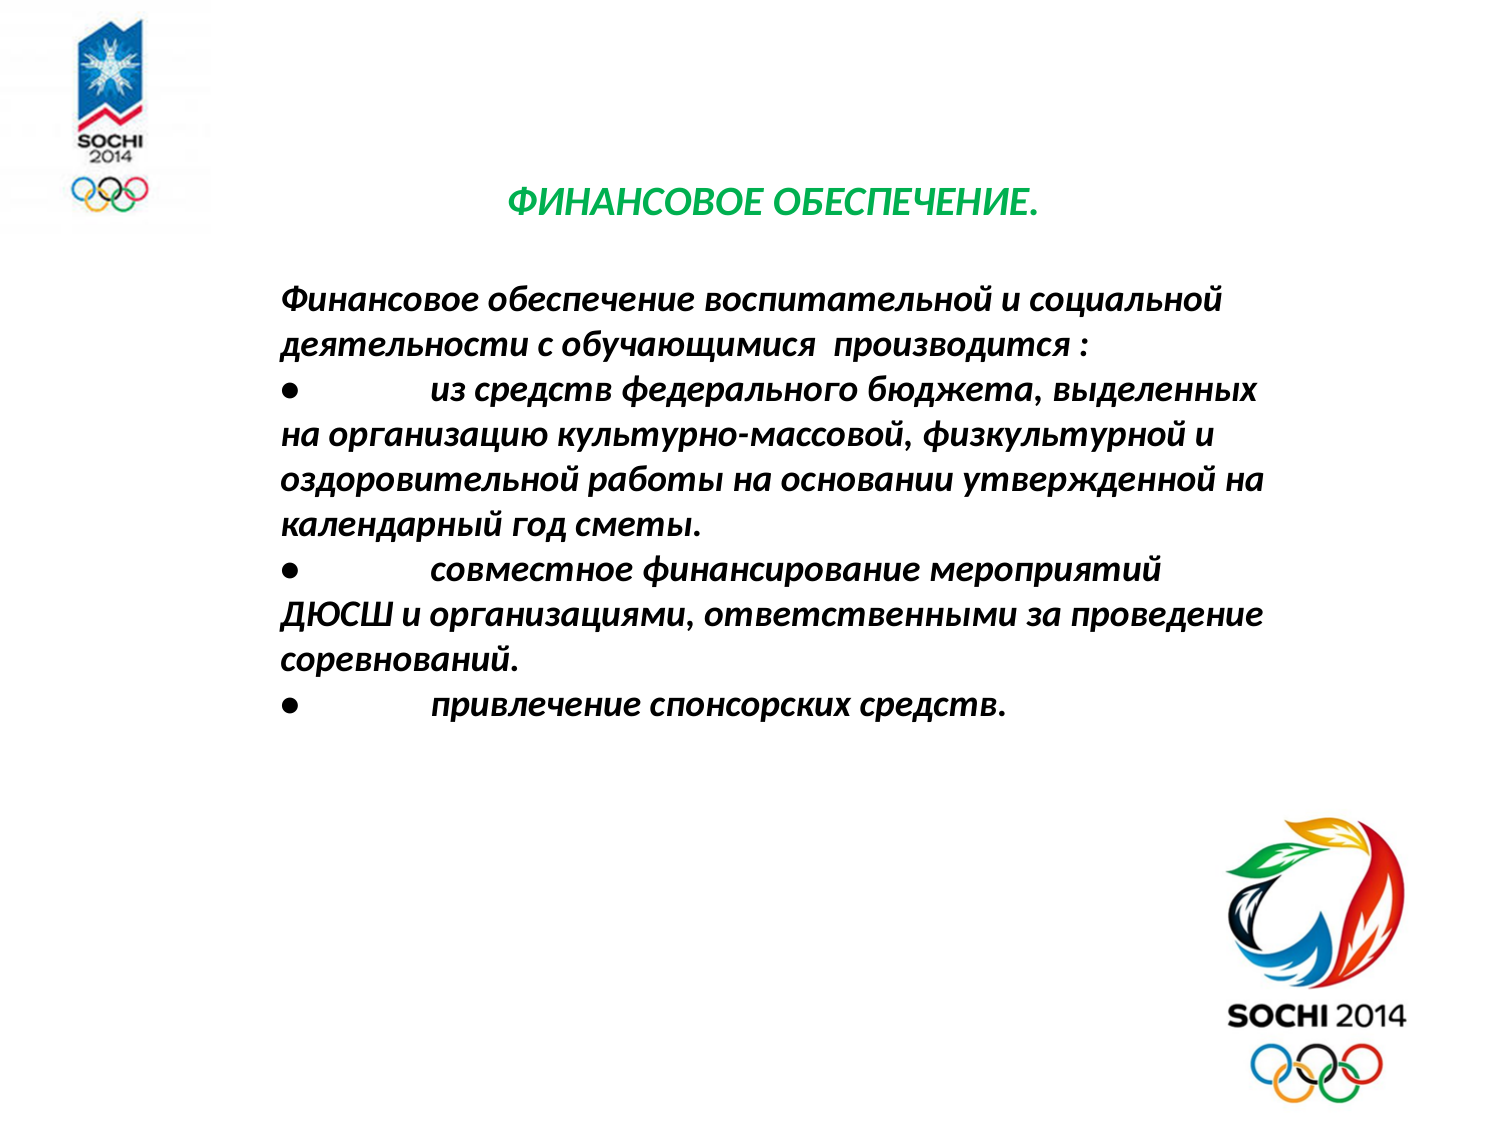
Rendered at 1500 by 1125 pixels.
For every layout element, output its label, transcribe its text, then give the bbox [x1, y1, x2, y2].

picture [0, 0, 221, 234]
text_box ФИНАНСОВОЕ ОБЕСПЕЧЕНИЕ. Финансовое обеспечение воспитательной и социальной деятельности с обучающимися производится : • из средств федерального бюджета, выделенных на организацию культурно-массовой, физкультурной и оздоровительной работы на основании утвержденной на календарный год сметы. • совместное финансирование мероприятий ДЮСШ и организациями, ответственными за проведение соревнований. • привлечение спонсорских средств. [265, 116, 1282, 777]
picture [1136, 798, 1498, 1125]
